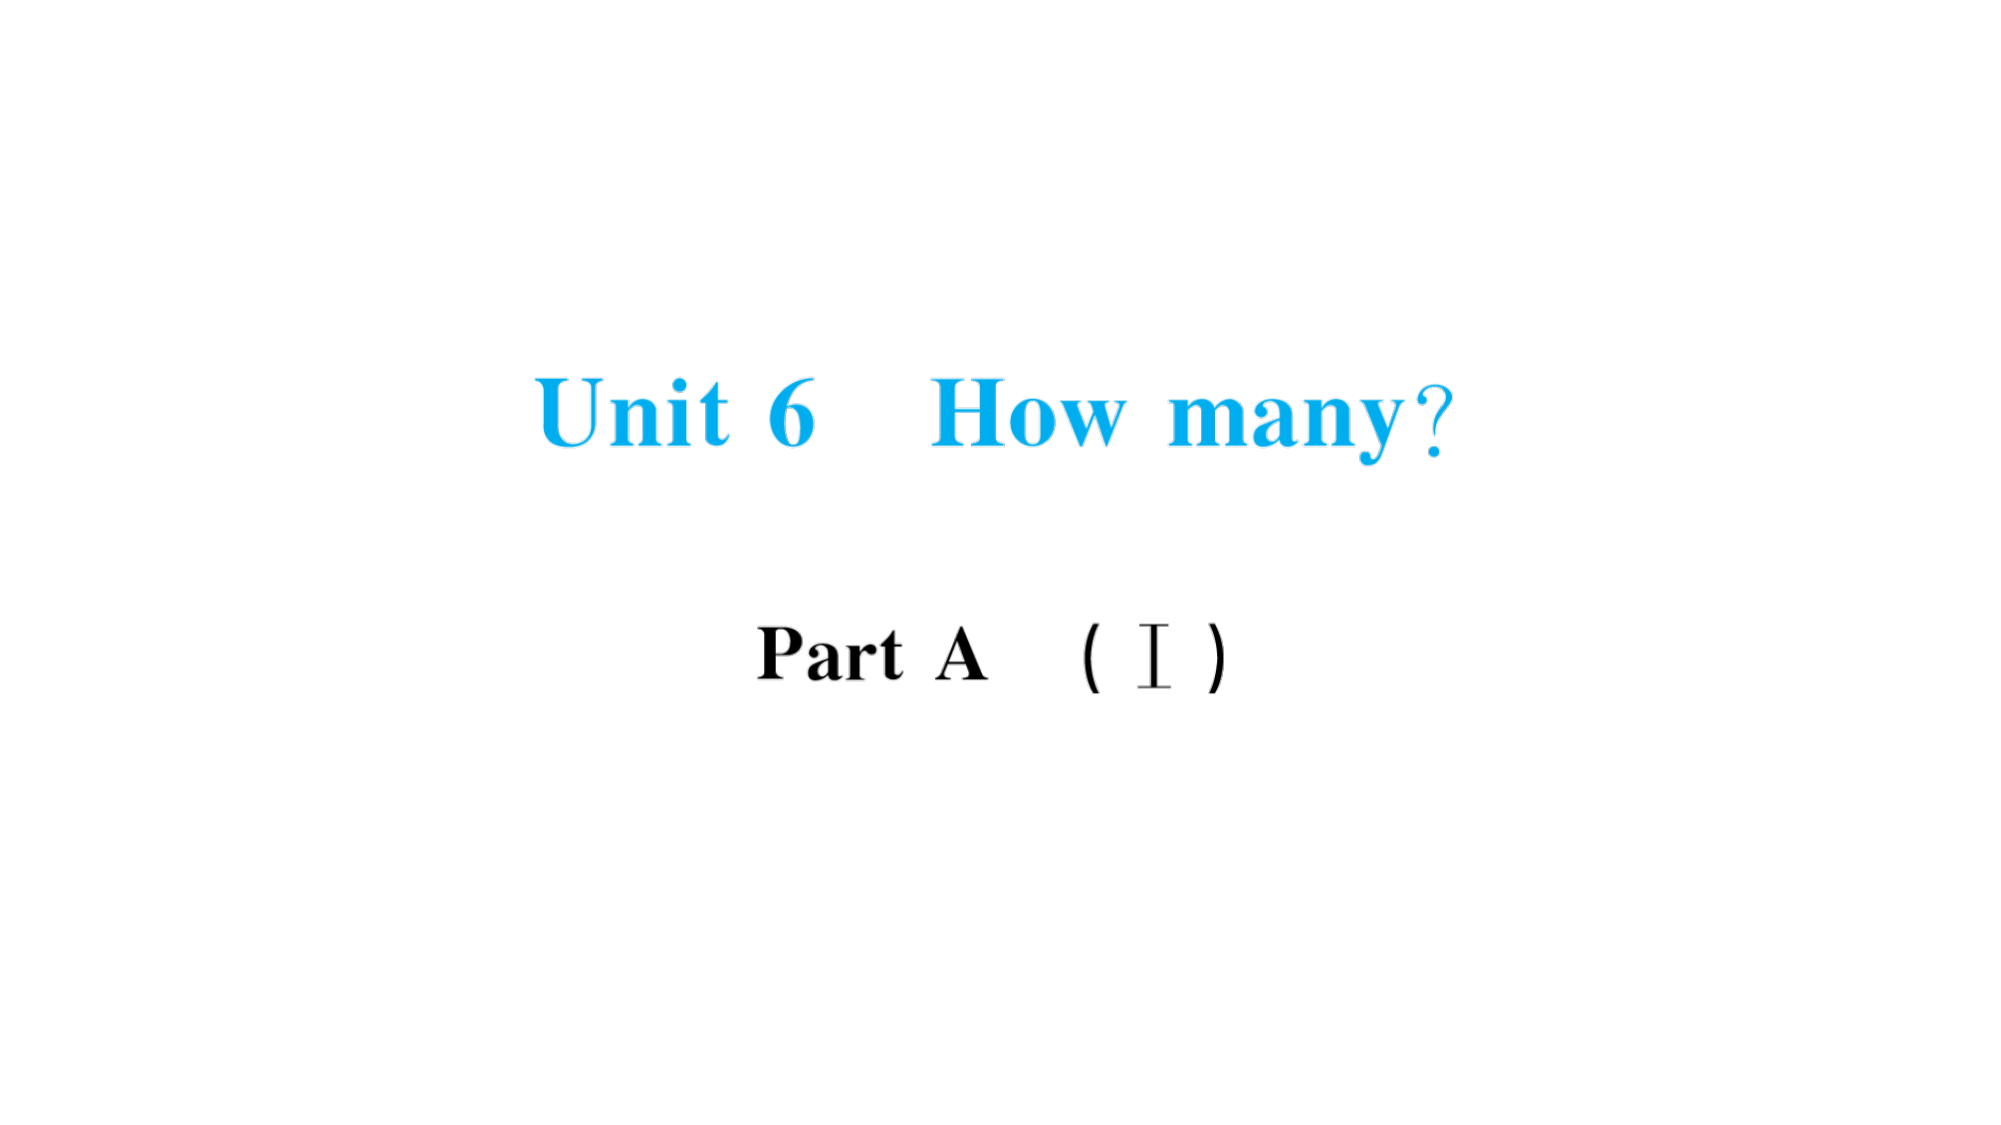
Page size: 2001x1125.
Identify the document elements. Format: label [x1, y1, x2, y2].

picture [529, 321, 1528, 769]
